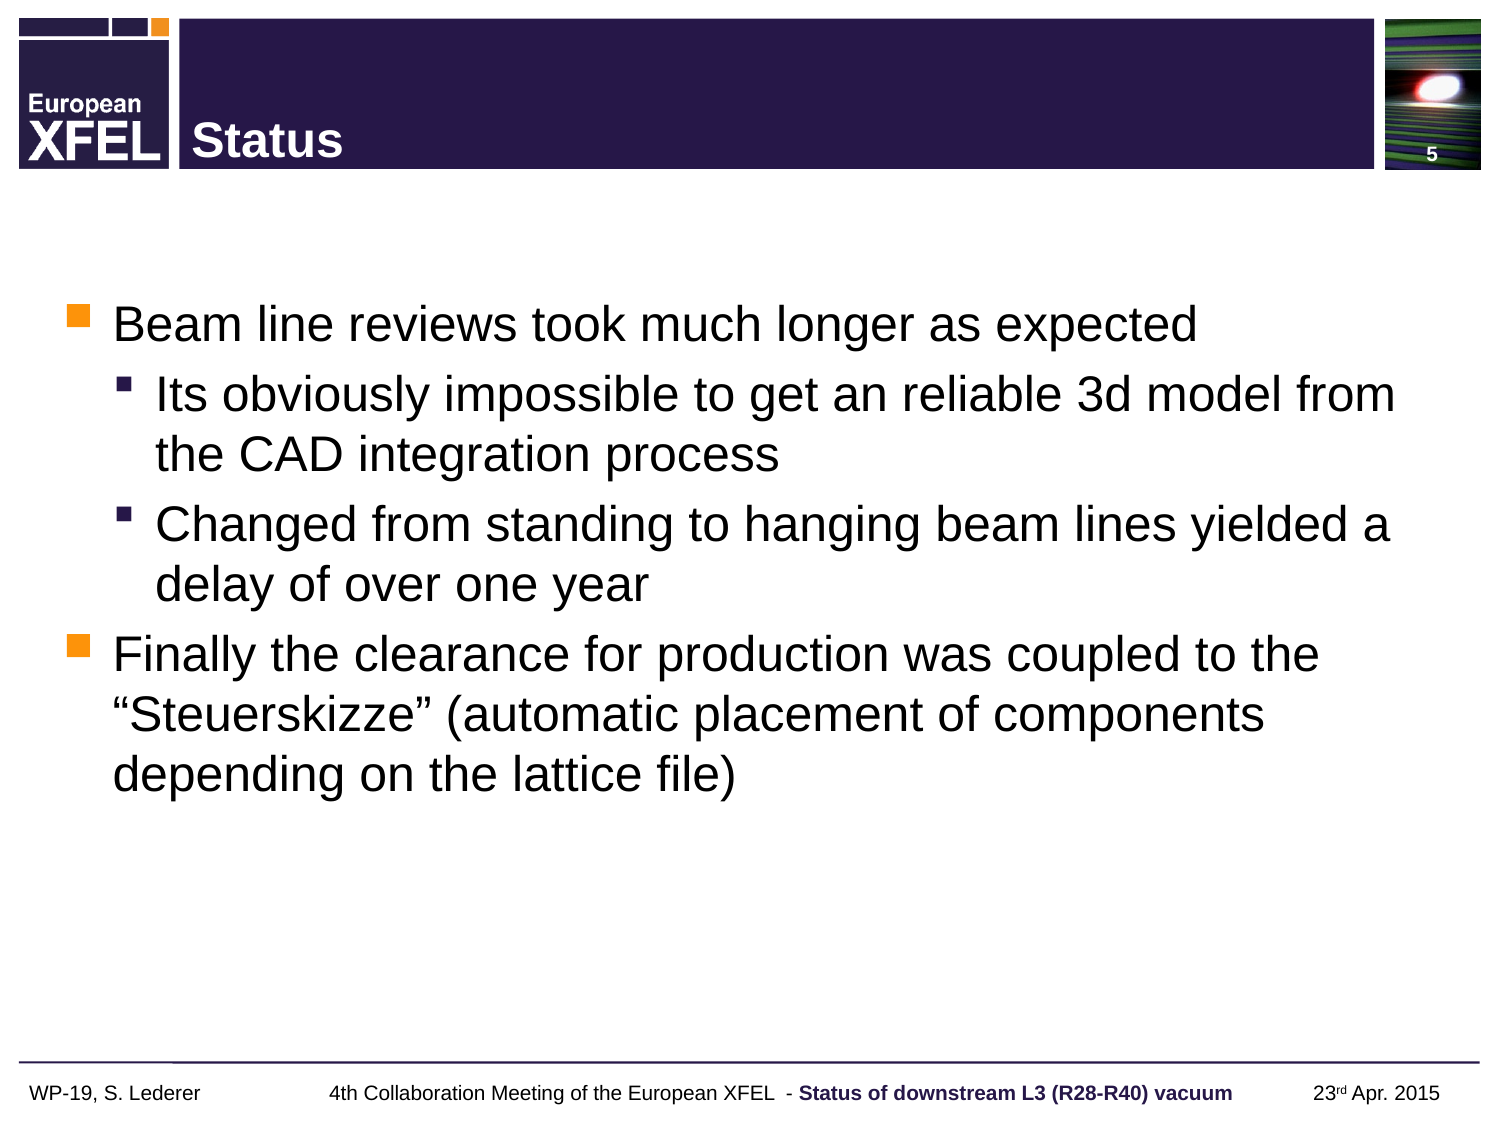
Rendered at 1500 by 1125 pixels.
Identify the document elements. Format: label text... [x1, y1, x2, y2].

slide_number 5 [1384, 18, 1480, 169]
picture [19, 18, 169, 169]
picture [1385, 19, 1481, 170]
list Beam line reviews took much longer as expected Its obviously impossible to get an reliable 3d model from the CAD integration process Changed from standing to hanging beam lines yielded a delay of over one year Finally the clearance for production was coupled to the “Steuerskizze” (automatic placement of components depending on the lattice file) [19, 221, 1475, 1065]
title Status [179, 88, 1375, 168]
